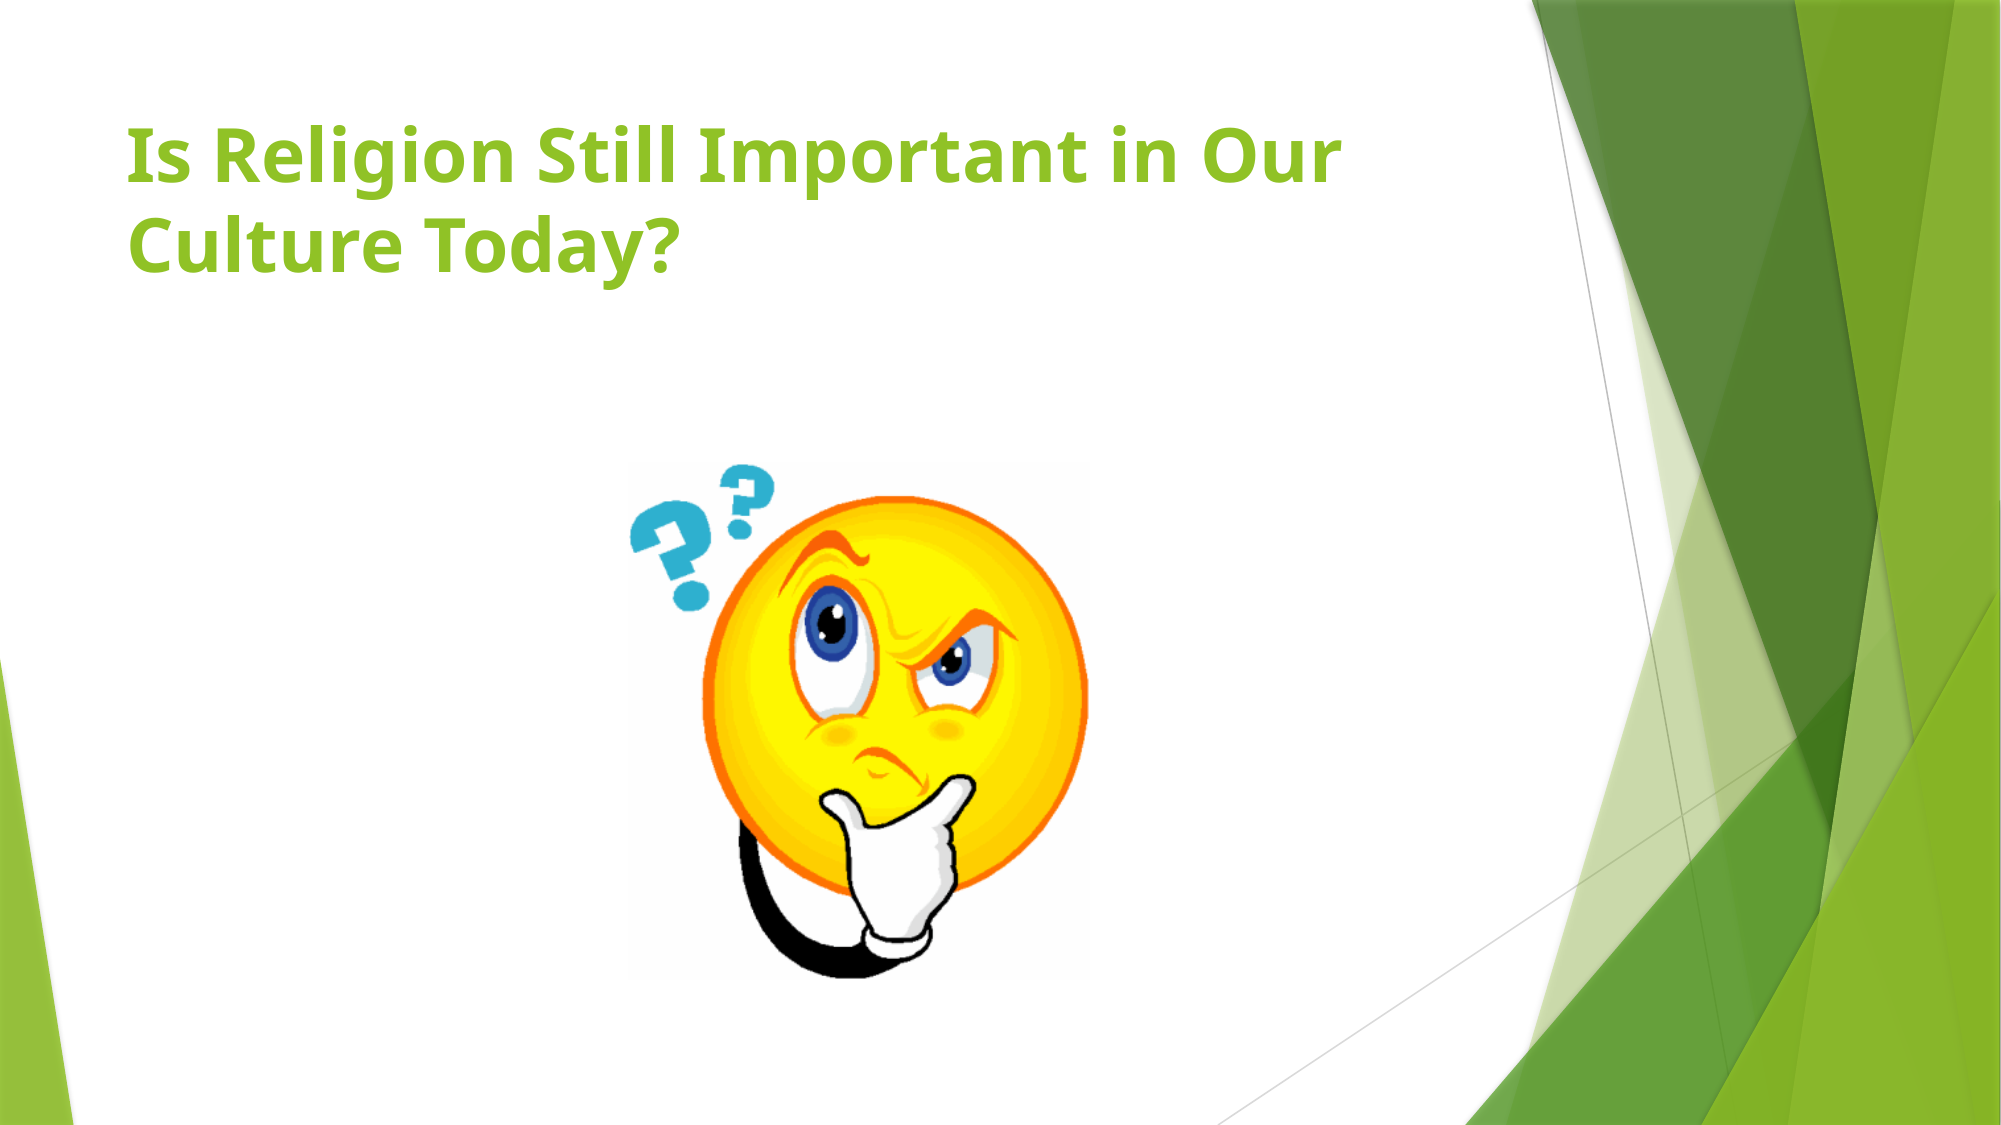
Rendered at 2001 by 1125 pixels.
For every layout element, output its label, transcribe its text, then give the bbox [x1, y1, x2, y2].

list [628, 461, 1091, 981]
title Is Religion Still Important in Our Culture Today? [111, 99, 1522, 317]
